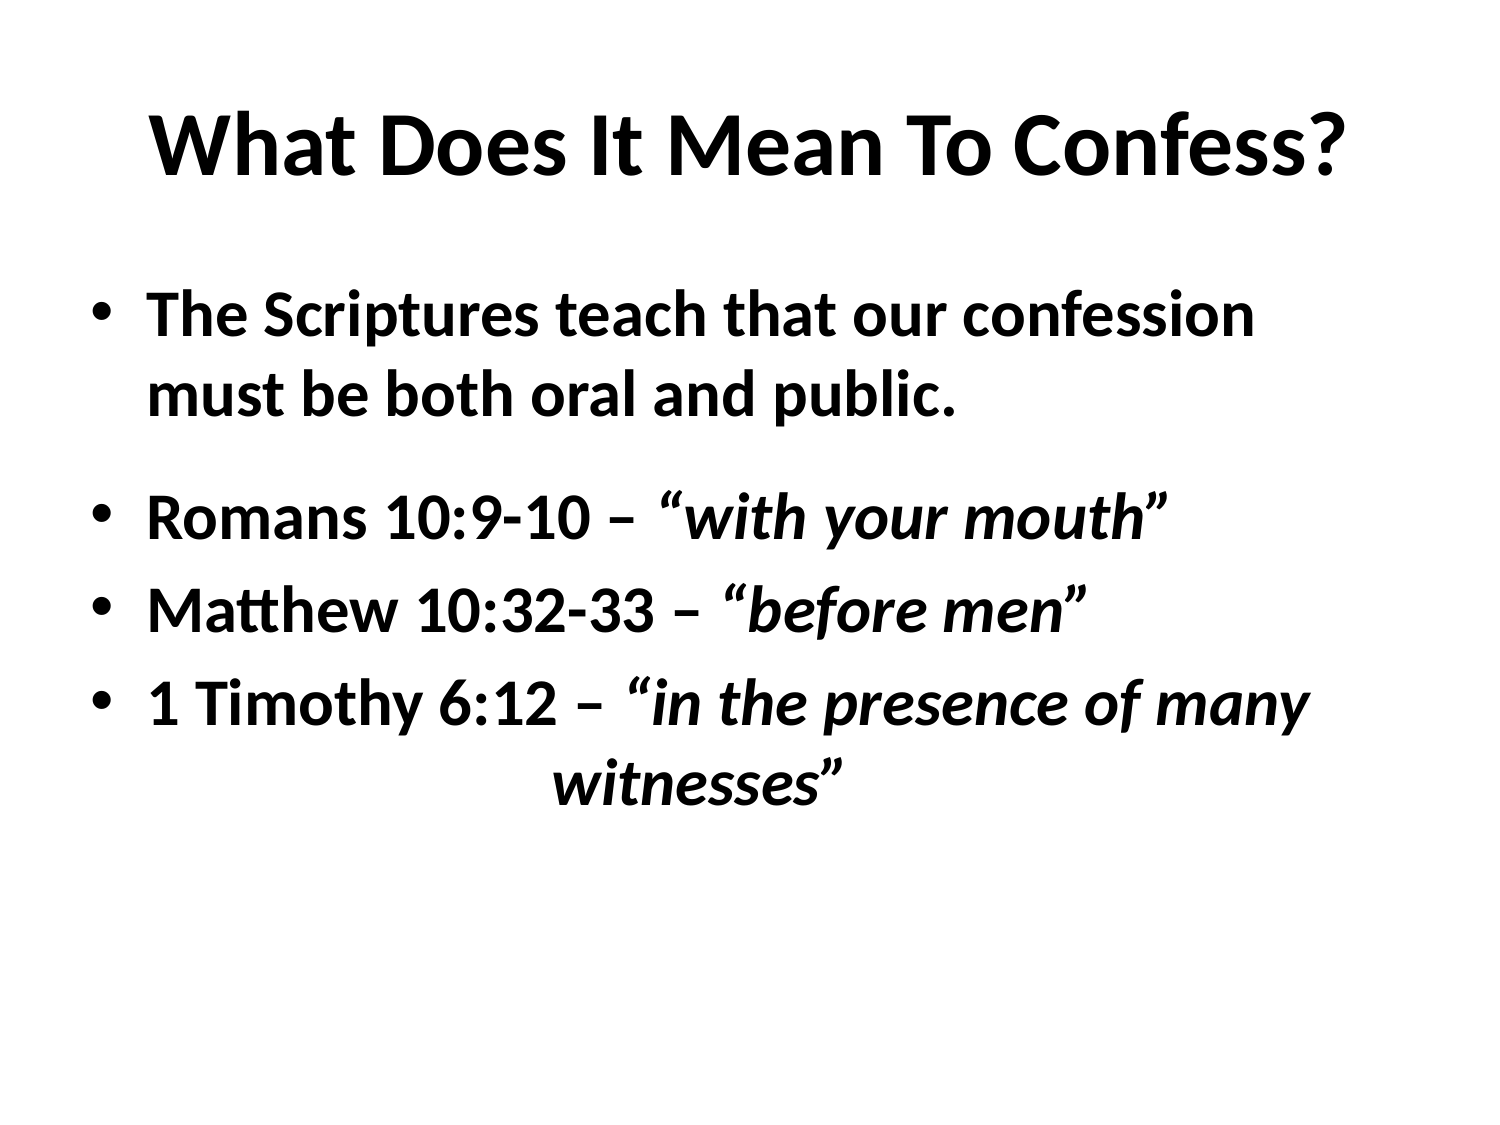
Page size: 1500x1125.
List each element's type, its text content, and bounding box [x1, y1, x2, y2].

list The Scriptures teach that our confession must be both oral and public. Romans 10:9-10 – “with your mouth” Matthew 10:32-33 – “before men” 1 Timothy 6:12 – “in the presence of many witnesses” [75, 262, 1425, 1005]
title What Does It Mean To Confess? [75, 45, 1425, 233]
